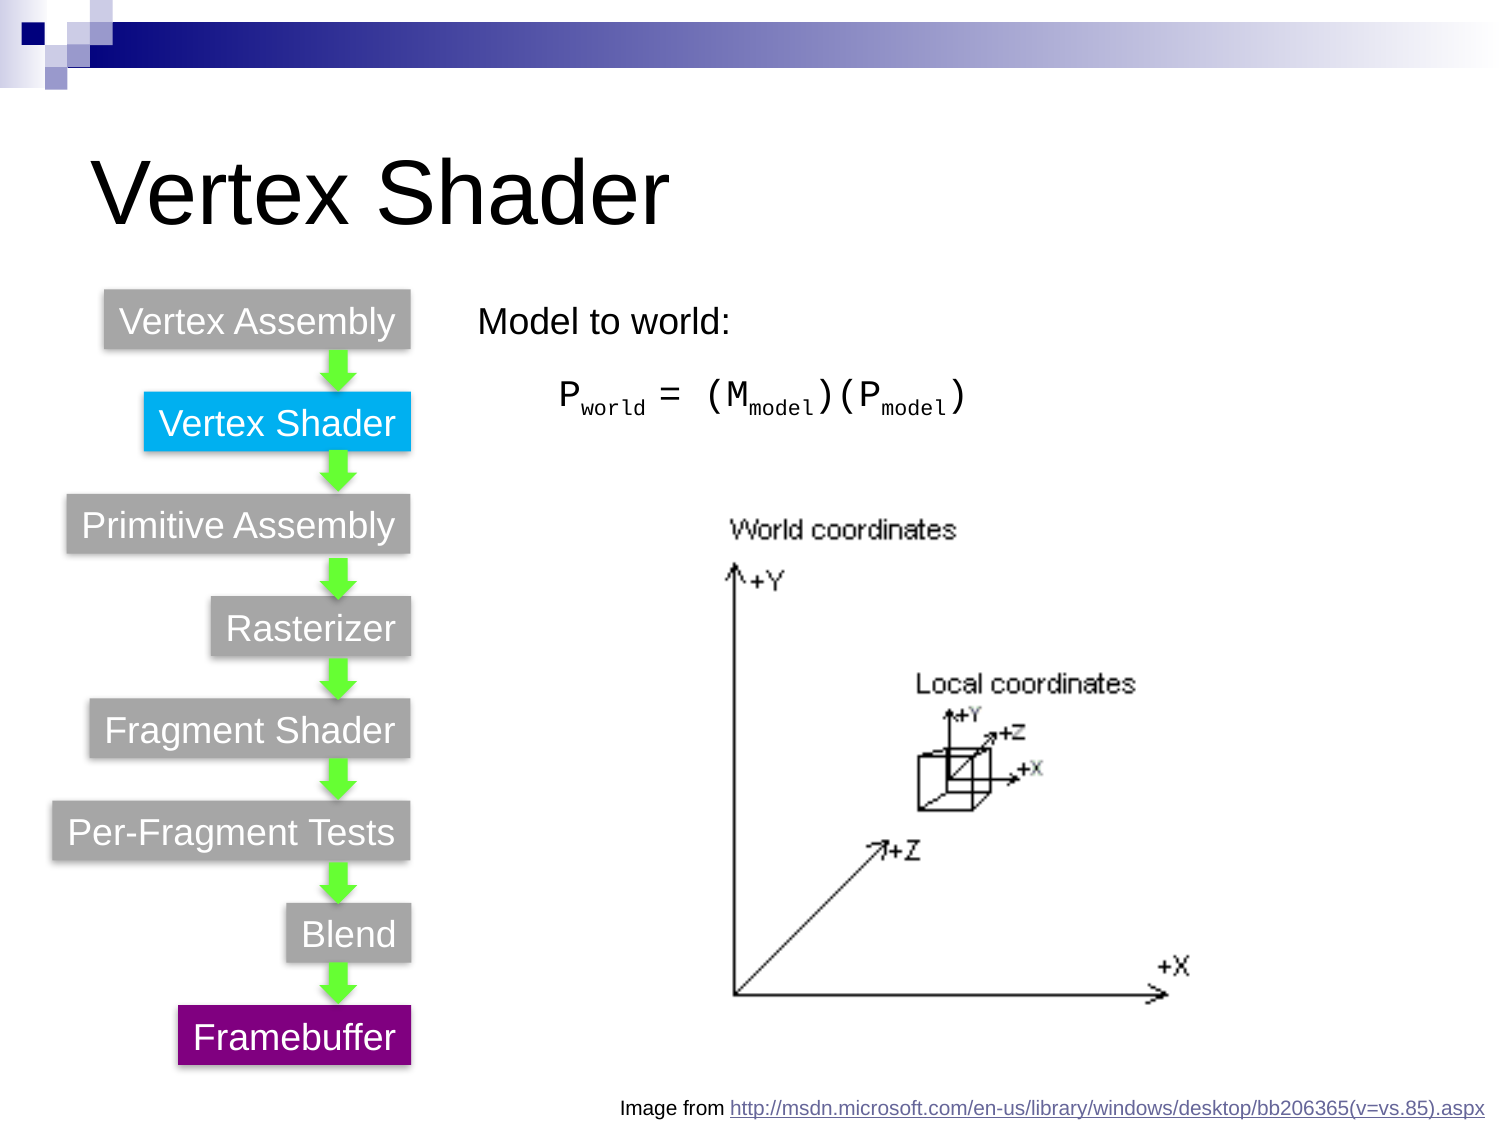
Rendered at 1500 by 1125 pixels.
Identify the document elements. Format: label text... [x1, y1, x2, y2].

text_box [319, 962, 358, 1005]
text_box Blend [286, 902, 412, 963]
text_box Primitive Assembly [66, 493, 411, 554]
text_box [319, 449, 358, 492]
text_box [319, 349, 358, 392]
text_box Model to world: [462, 289, 1438, 395]
title Vertex Shader [75, 75, 1425, 300]
picture [662, 512, 1201, 1028]
text_box [319, 862, 358, 905]
text_box Vertex Assembly [104, 289, 411, 350]
text_box [319, 558, 358, 600]
text_box Pworld = (Mmodel)(Pmodel) [543, 395, 984, 428]
text_box Vertex Shader [143, 391, 411, 452]
text_box Rasterizer [210, 596, 412, 656]
text_box Fragment Shader [89, 698, 411, 759]
text_box [319, 658, 358, 700]
text_box Image from http://msdn.microsoft.com/en-us/library/windows/desktop/bb206365(v=vs.85).aspx [0, 1087, 1500, 1125]
text_box [319, 758, 358, 800]
text_box Framebuffer [178, 1005, 412, 1065]
text_box Per-Fragment Tests [52, 800, 411, 861]
